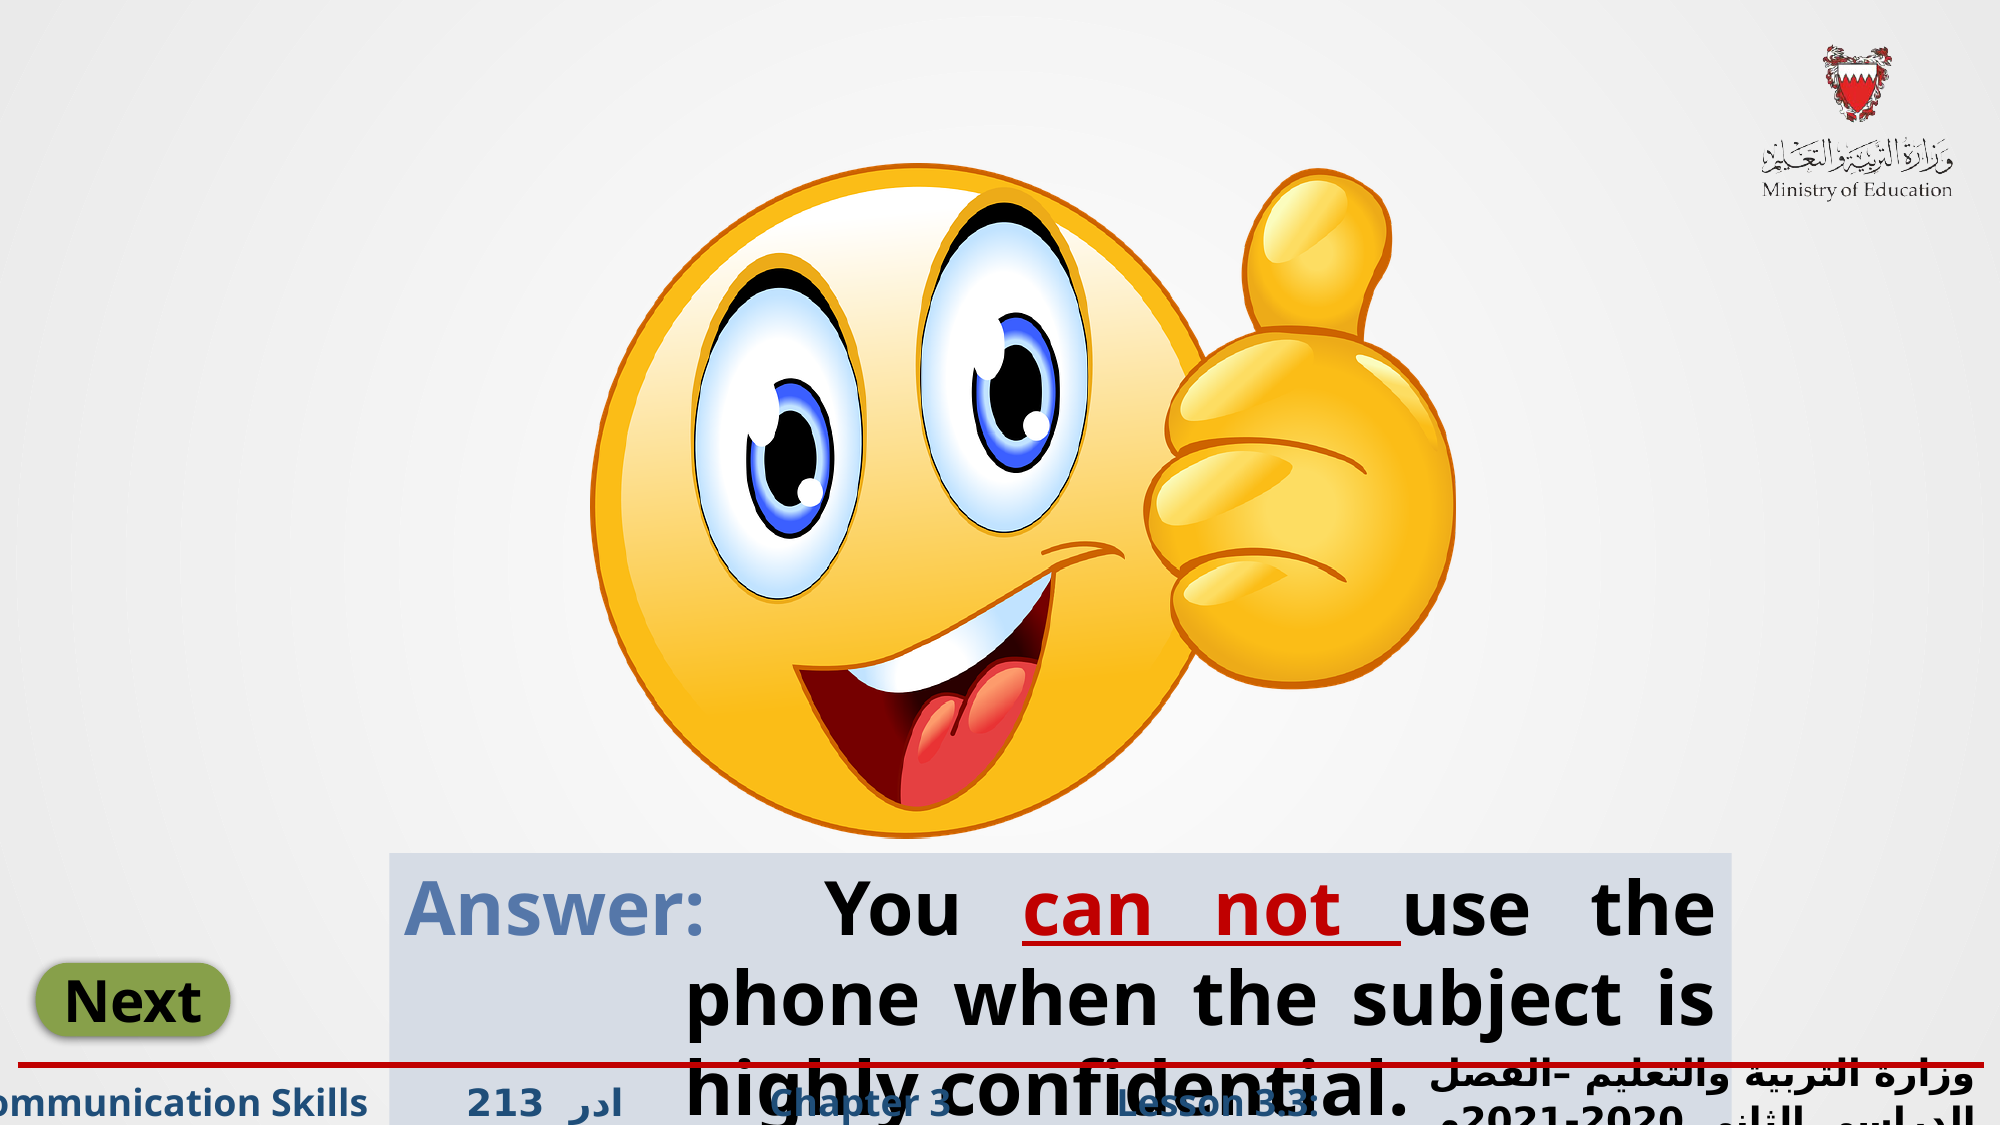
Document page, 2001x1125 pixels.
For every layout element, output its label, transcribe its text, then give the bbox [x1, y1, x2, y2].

text_box Answer: You can not use the phone when the subject is highly confidential. [389, 853, 1732, 1062]
text_box وزارة التربية والتعليم –الفصل الدراسي الثاني 2020-2021م [1285, 1063, 1991, 1125]
picture [589, 163, 1456, 839]
picture [1724, 21, 1995, 230]
text_box Next [35, 962, 231, 1037]
text_box Communication Skills ادر 213 Chapter 3 Lesson 3.3: Telephone Communication [0, 1067, 1285, 1125]
